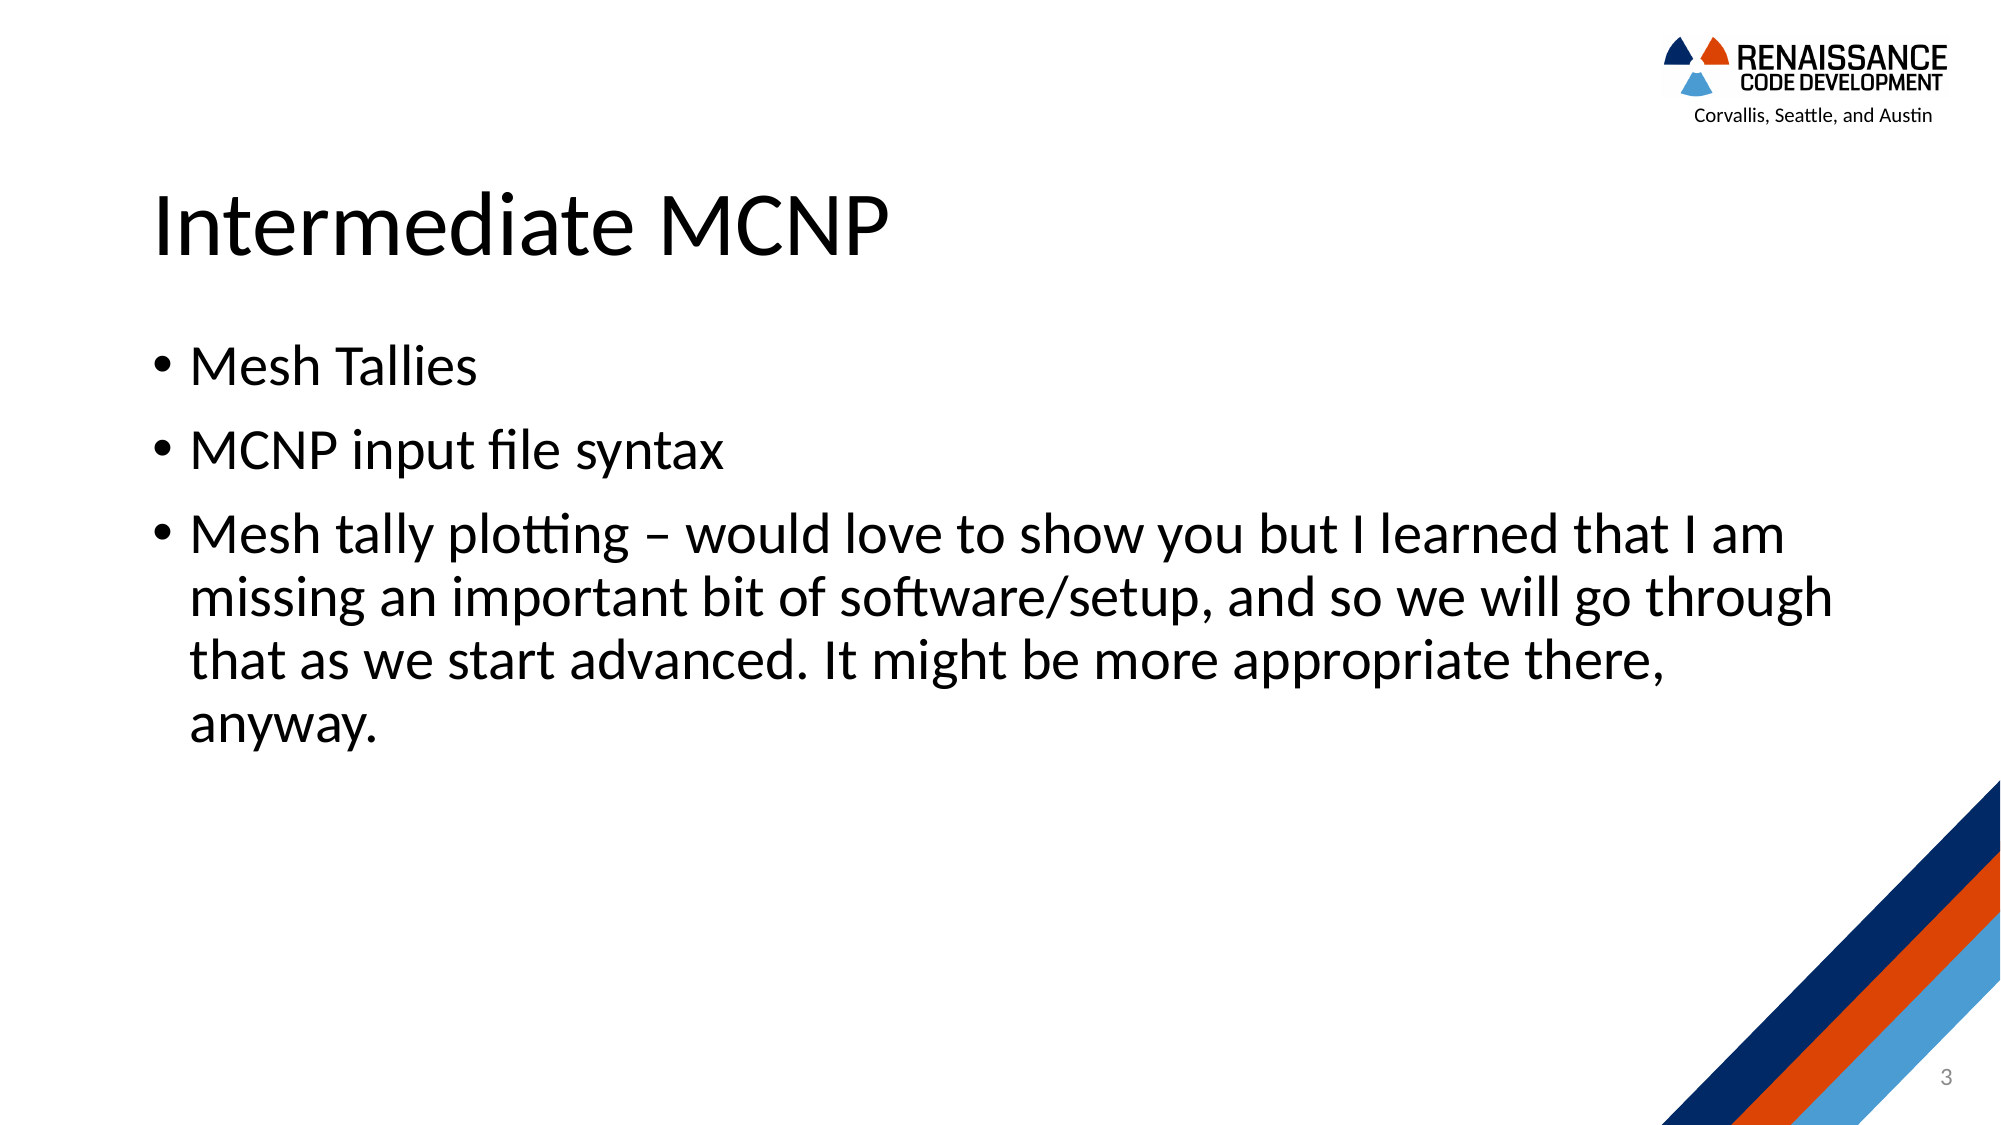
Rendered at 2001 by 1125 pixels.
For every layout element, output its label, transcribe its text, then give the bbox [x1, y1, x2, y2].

list Mesh Tallies MCNP input file syntax Mesh tally plotting – would love to show you but I learned that I am missing an important bit of software/setup, and so we will go through that as we start advanced. It might be more appropriate there, anyway. [137, 328, 1863, 1014]
slide_number 3 [1517, 1045, 1968, 1106]
title Intermediate MCNP [137, 143, 1863, 309]
picture [1661, 34, 1949, 98]
